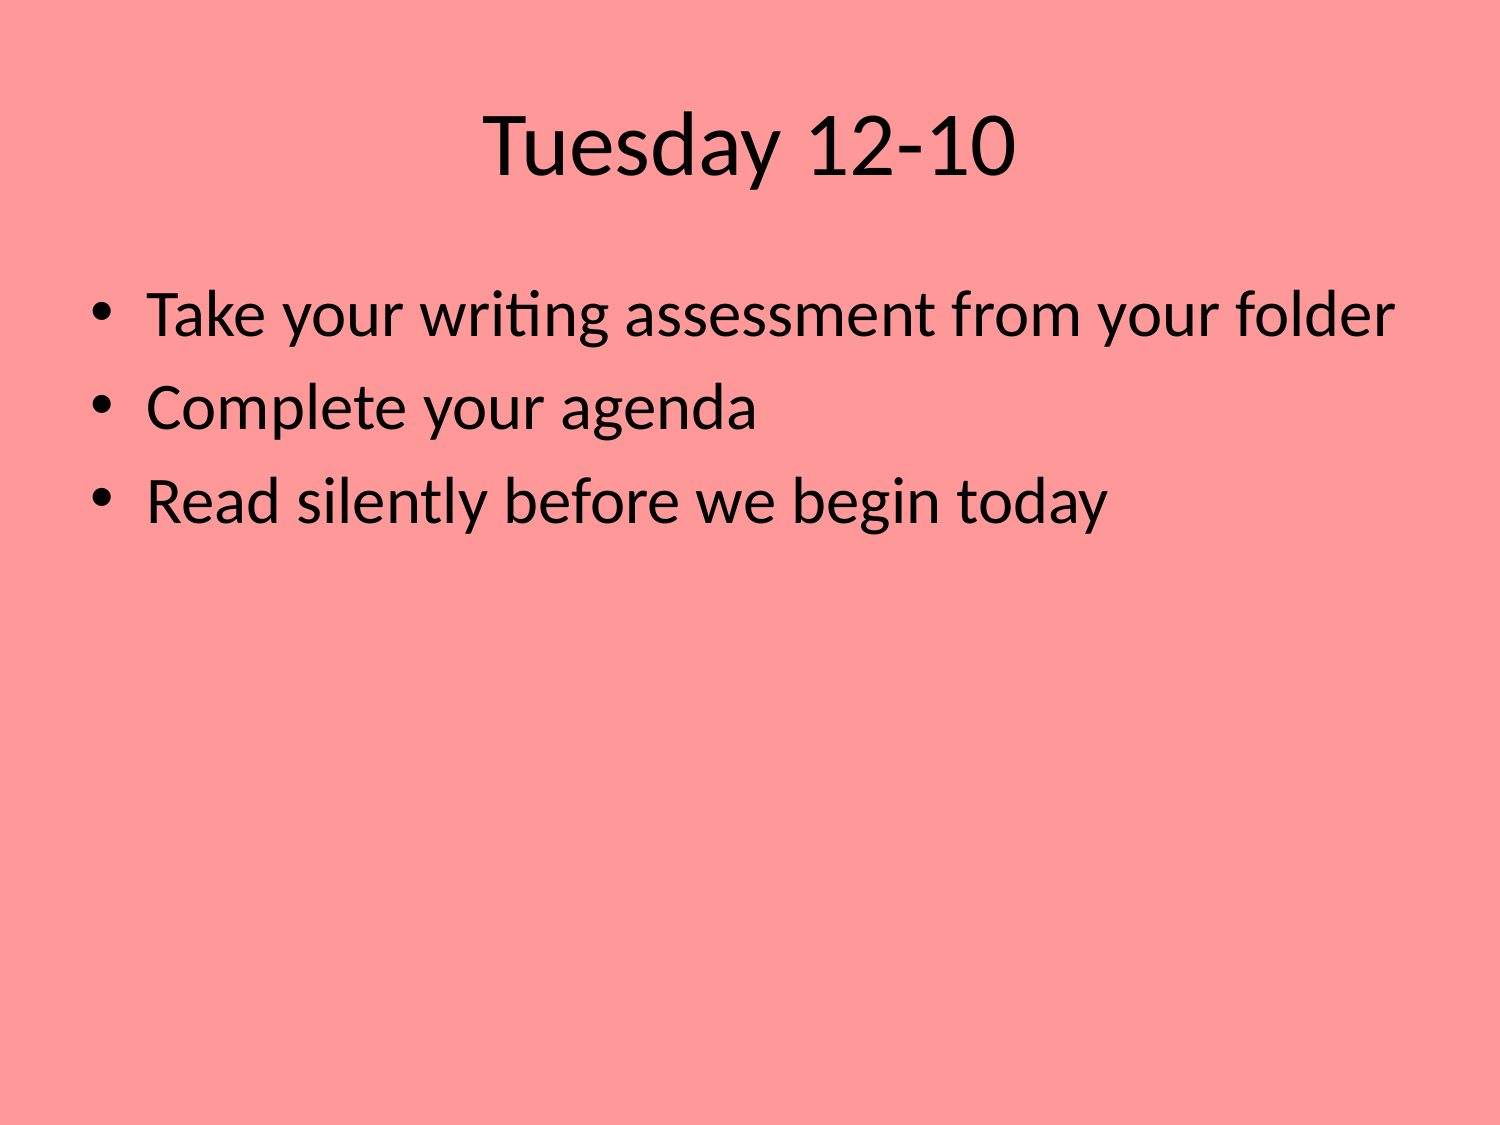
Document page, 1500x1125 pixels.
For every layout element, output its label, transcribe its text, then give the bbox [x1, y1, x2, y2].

title Tuesday 12-10 [75, 45, 1425, 233]
list Take your writing assessment from your folder Complete your agenda Read silently before we begin today [75, 262, 1425, 1005]
